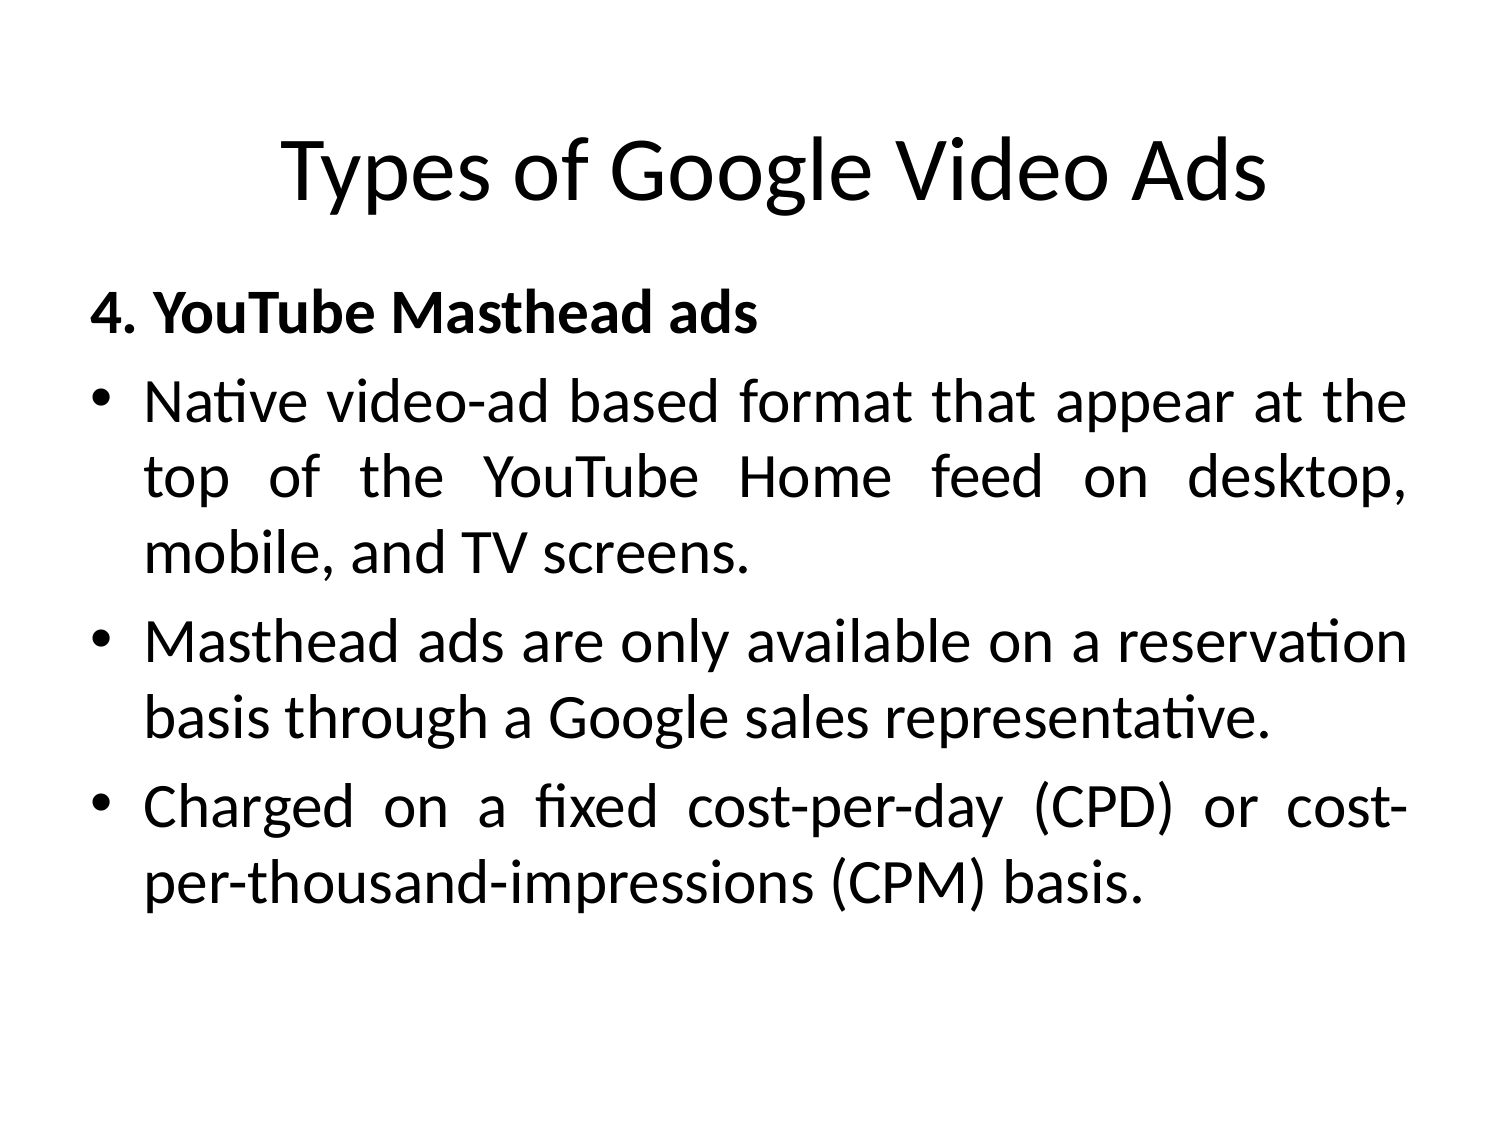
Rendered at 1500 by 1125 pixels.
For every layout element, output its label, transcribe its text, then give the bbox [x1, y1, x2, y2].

list 4. YouTube Masthead ads Native video-ad based format that appear at the top of the YouTube Home feed on desktop, mobile, and TV screens. Masthead ads are only available on a reservation basis through a Google sales representative. Charged on a fixed cost-per-day (CPD) or cost-per-thousand-impressions (CPM) basis. [75, 262, 1425, 1005]
text_box Types of Google Video Ads [99, 70, 1450, 258]
